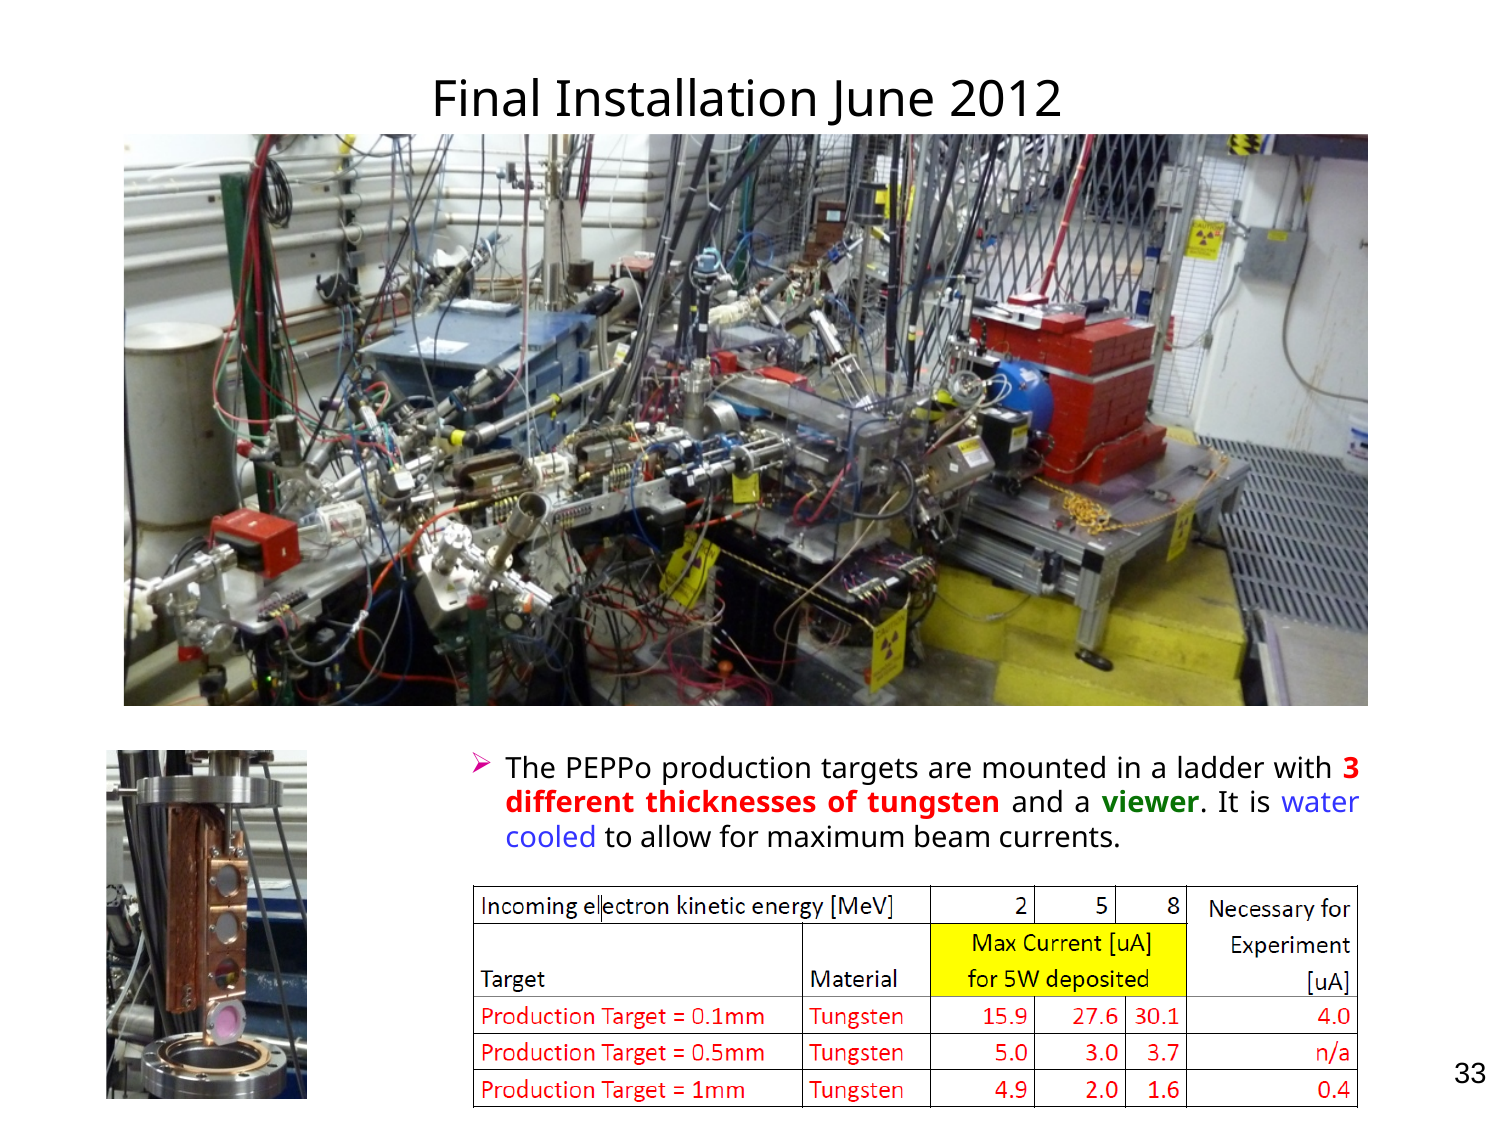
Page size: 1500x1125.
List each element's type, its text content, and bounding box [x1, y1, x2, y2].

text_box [121, 0, 1373, 706]
text_box The PEPPo production targets are mounted in a ladder with 3 different thicknesses of tungsten and a viewer. It is water cooled to allow for maximum beam currents. [455, 741, 1375, 862]
slide_number 33 [1151, 1046, 1500, 1125]
picture [466, 881, 1365, 1112]
picture [106, 750, 308, 1099]
